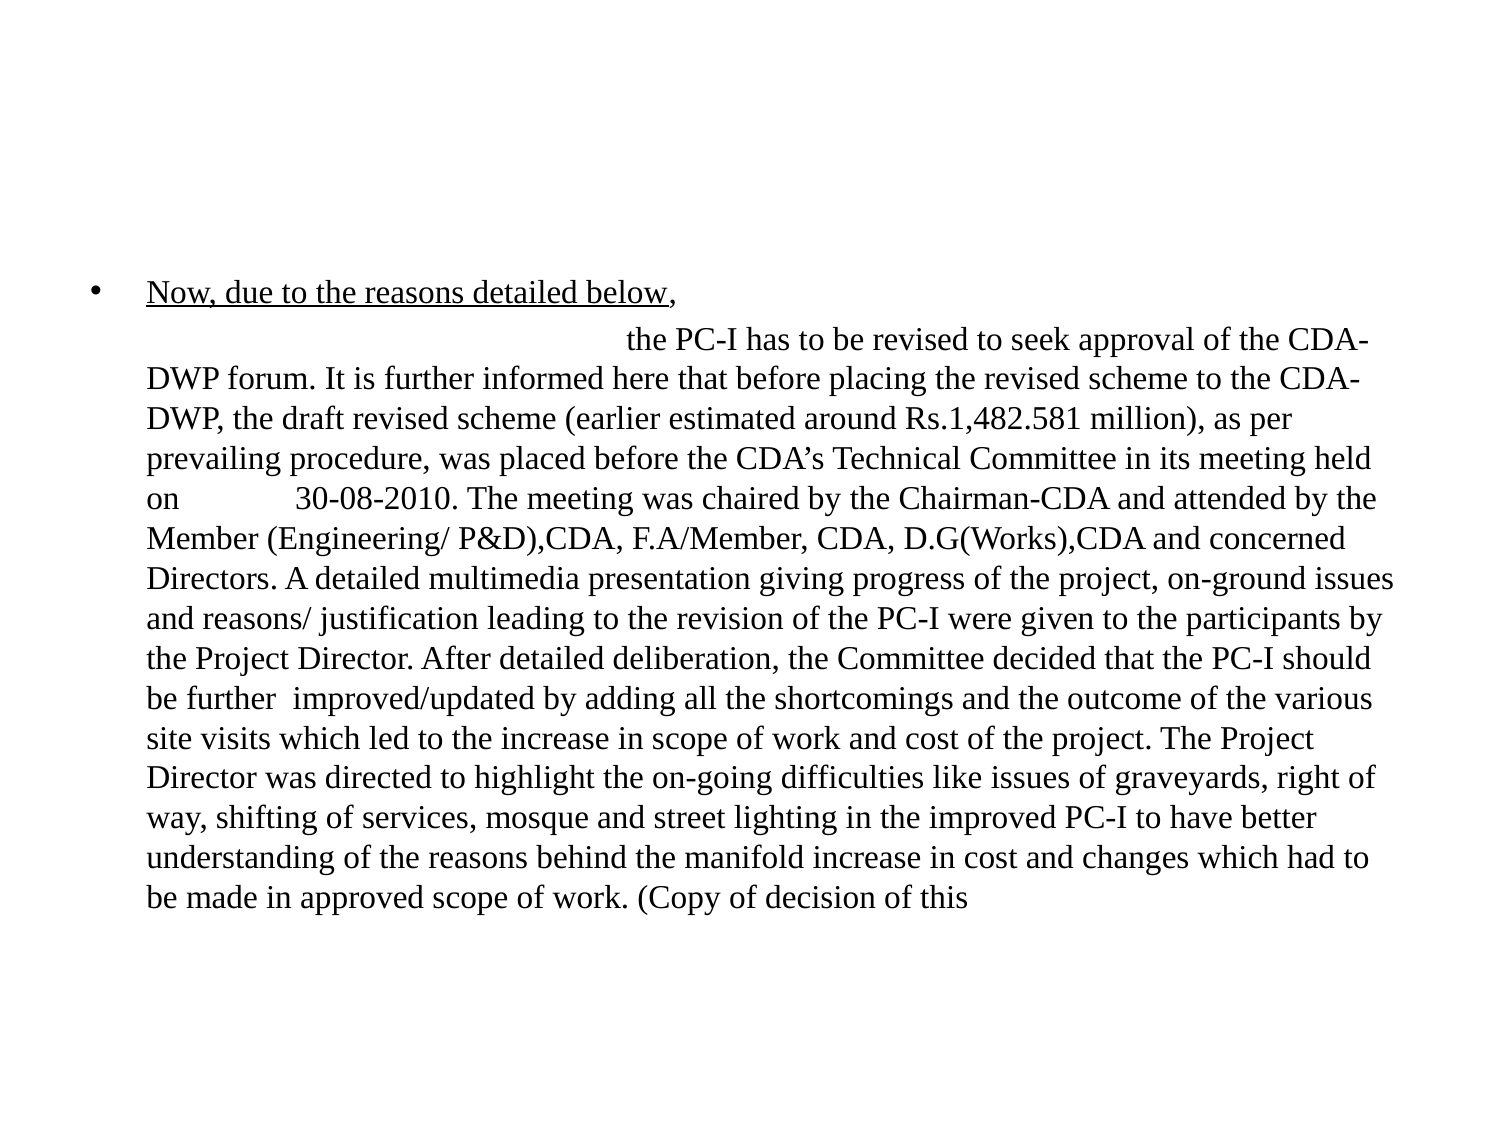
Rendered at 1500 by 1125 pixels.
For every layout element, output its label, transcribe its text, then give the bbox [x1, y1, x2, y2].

list Now, due to the reasons detailed below, the PC-I has to be revised to seek approval of the CDA-DWP forum. It is further informed here that before placing the revised scheme to the CDA-DWP, the draft revised scheme (earlier estimated around Rs.1,482.581 million), as per prevailing procedure, was placed before the CDA’s Technical Committee in its meeting held on 30-08-2010. The meeting was chaired by the Chairman-CDA and attended by the Member (Engineering/ P&D),CDA, F.A/Member, CDA, D.G(Works),CDA and concerned Directors. A detailed multimedia presentation giving progress of the project, on-ground issues and reasons/ justification leading to the revision of the PC-I were given to the participants by the Project Director. After detailed deliberation, the Committee decided that the PC-I should be further improved/updated by adding all the shortcomings and the outcome of the various site visits which led to the increase in scope of work and cost of the project. The Project Director was directed to highlight the on-going difficulties like issues of graveyards, right of way, shifting of services, mosque and street lighting in the improved PC-I to have better understanding of the reasons behind the manifold increase in cost and changes which had to be made in approved scope of work. (Copy of decision of this [75, 262, 1425, 1005]
